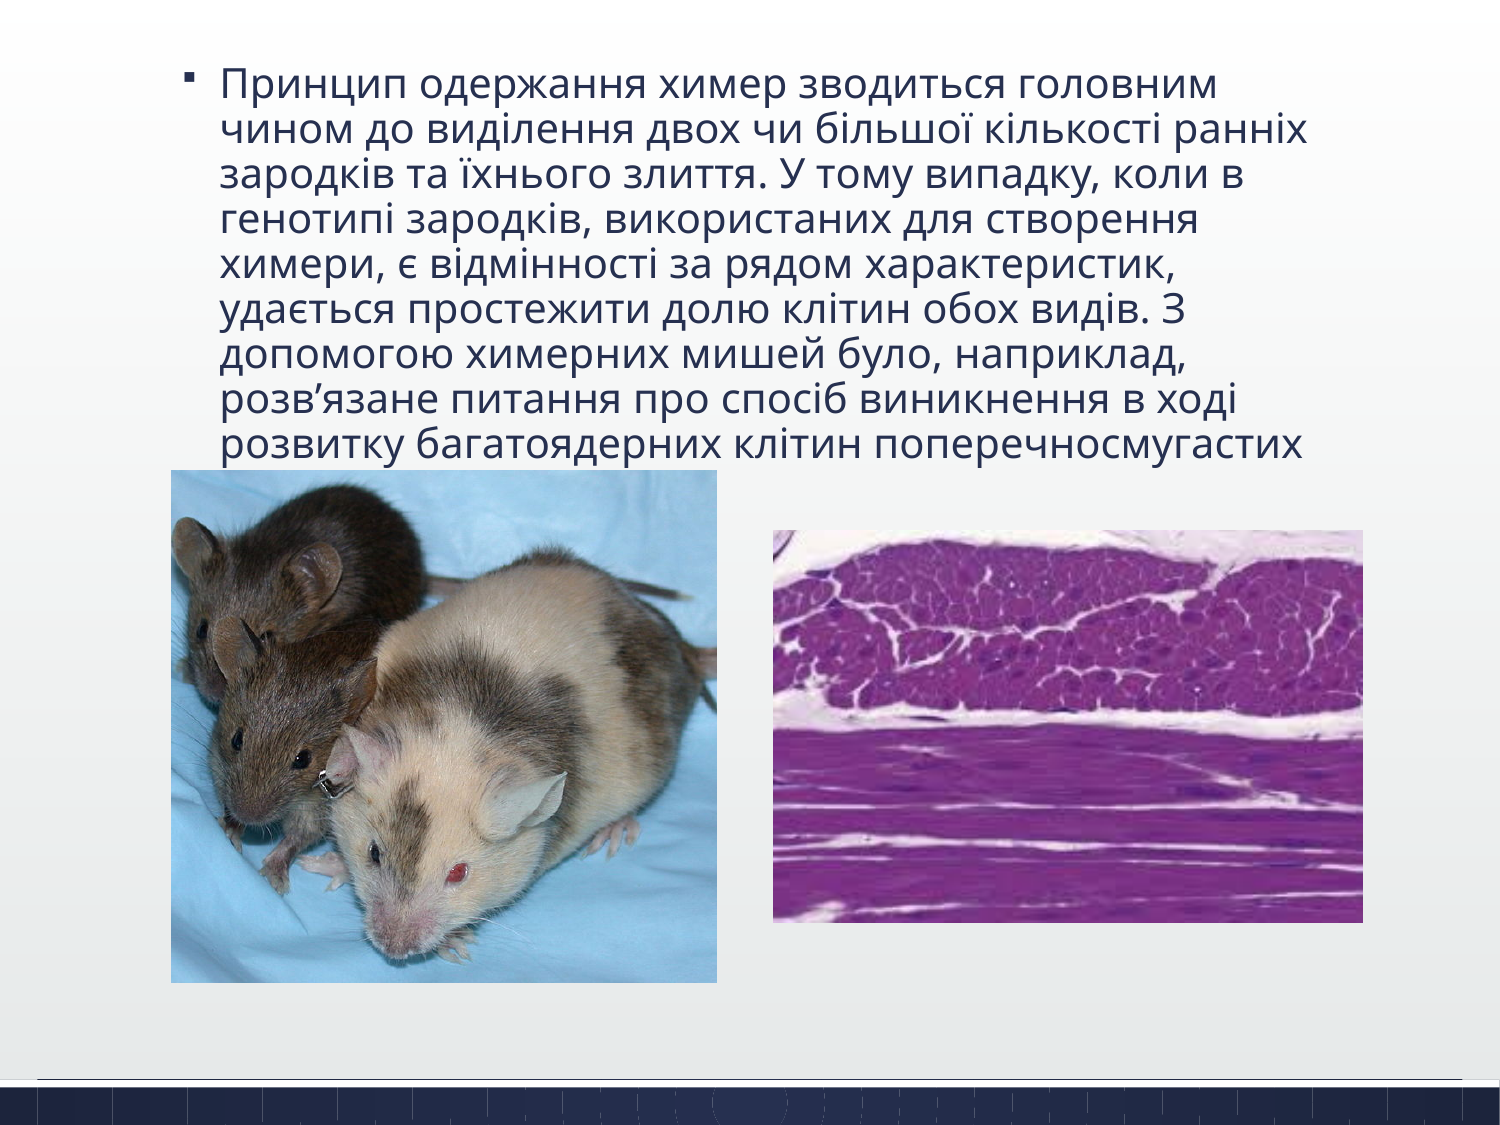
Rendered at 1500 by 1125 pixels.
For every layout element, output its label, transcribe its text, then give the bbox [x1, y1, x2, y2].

picture [773, 530, 1364, 923]
list Принцип одержання химер зводиться головним чином до виділення двох чи більшої кількості ранніх зародків та їхнього злиття. У тому випадку, коли в генотипі зародків, використаних для створення химери, є відмінності за рядом характеристик, удається простежити долю клітин обох видів. З допомогою химерних мишей було, наприклад, розв’язане питання про спосіб виникнення в ході розвитку багатоядерних клітин поперечносмугастих м’язів. [159, 54, 1330, 732]
picture [171, 470, 717, 983]
